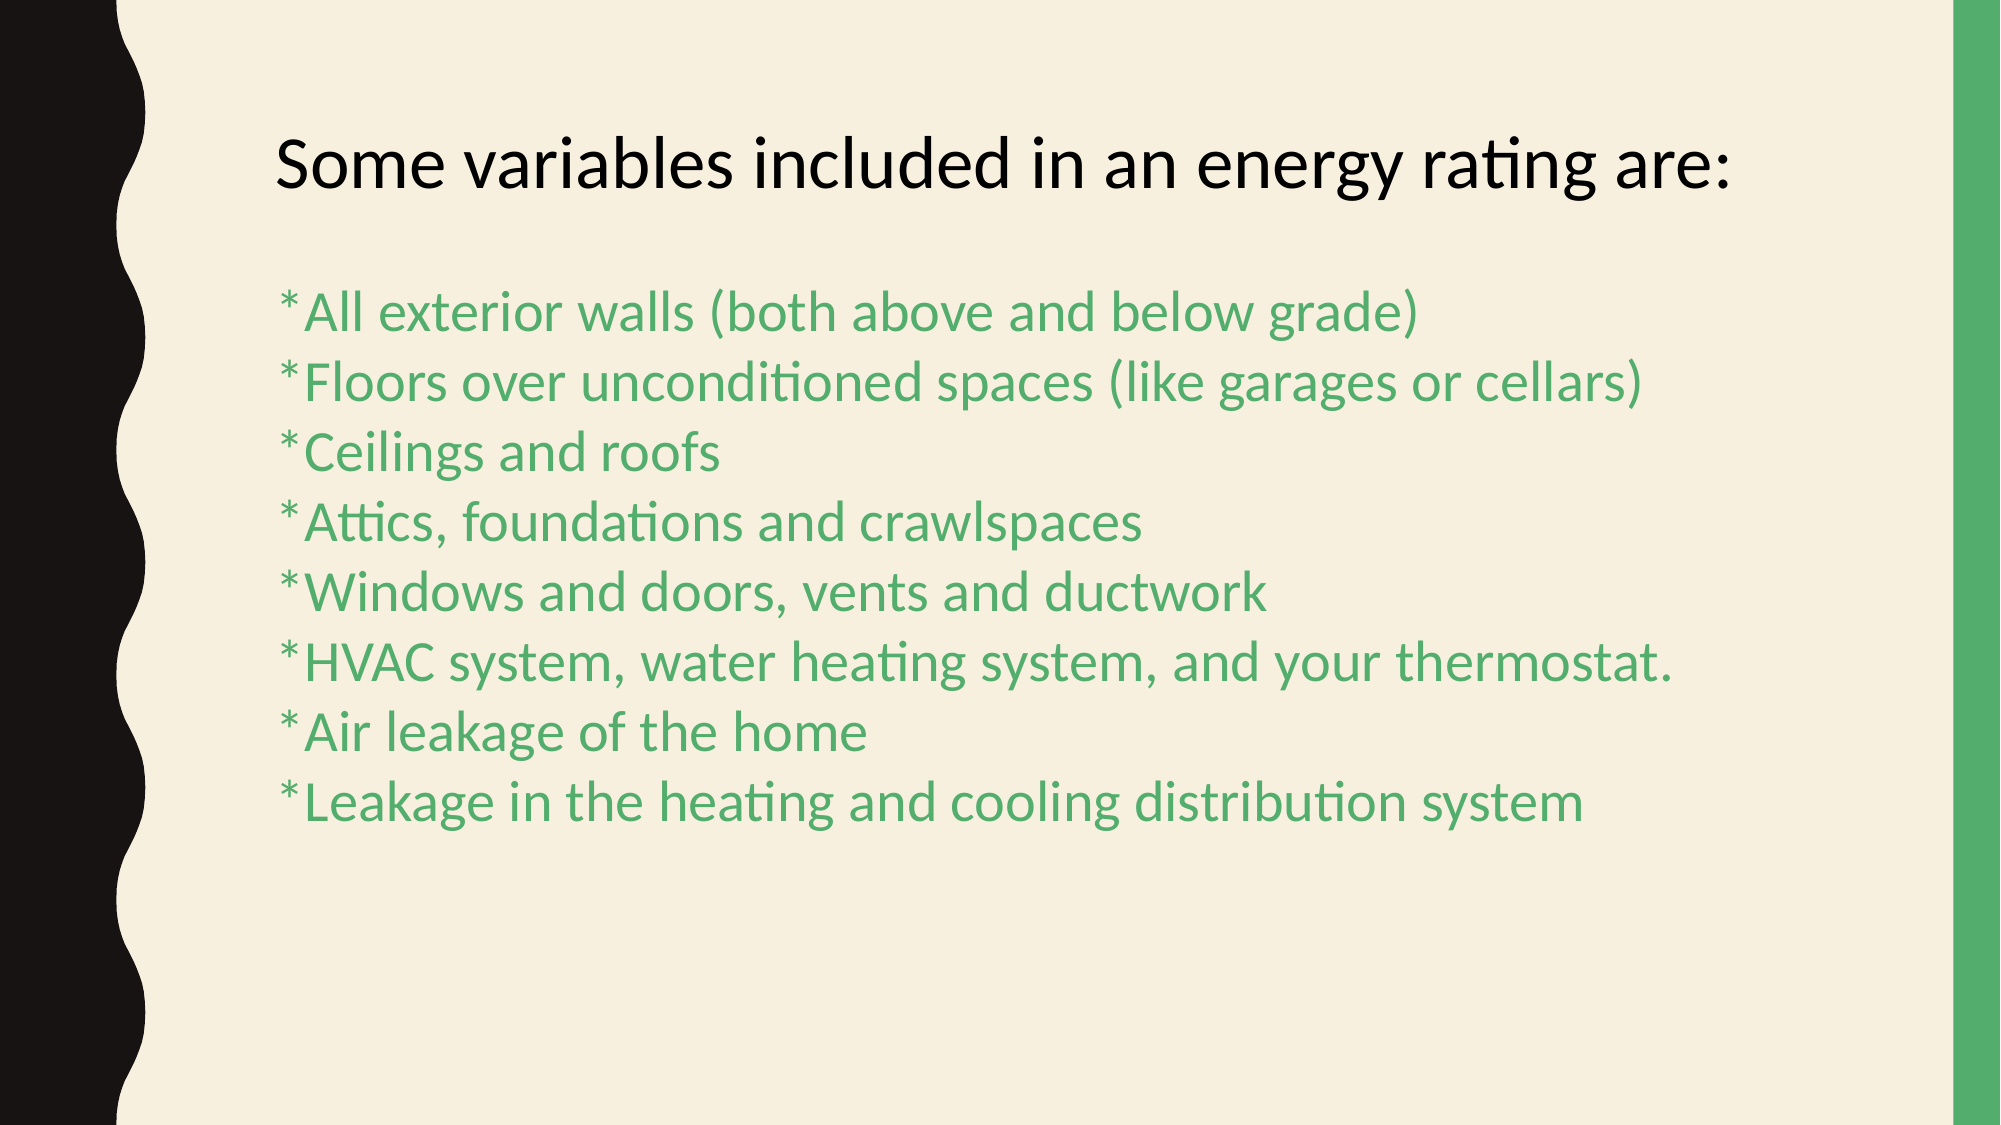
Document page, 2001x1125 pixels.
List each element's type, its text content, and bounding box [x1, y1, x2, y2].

text_box Some variables included in an energy rating are: *All exterior walls (both above and below grade) *Floors over unconditioned spaces (like garages or cellars) *Ceilings and roofs *Attics, foundations and crawlspaces *Windows and doors, vents and ductwork *HVAC system, water heating system, and your thermostat. *Air leakage of the home *Leakage in the heating and cooling distribution system [261, 106, 1857, 841]
